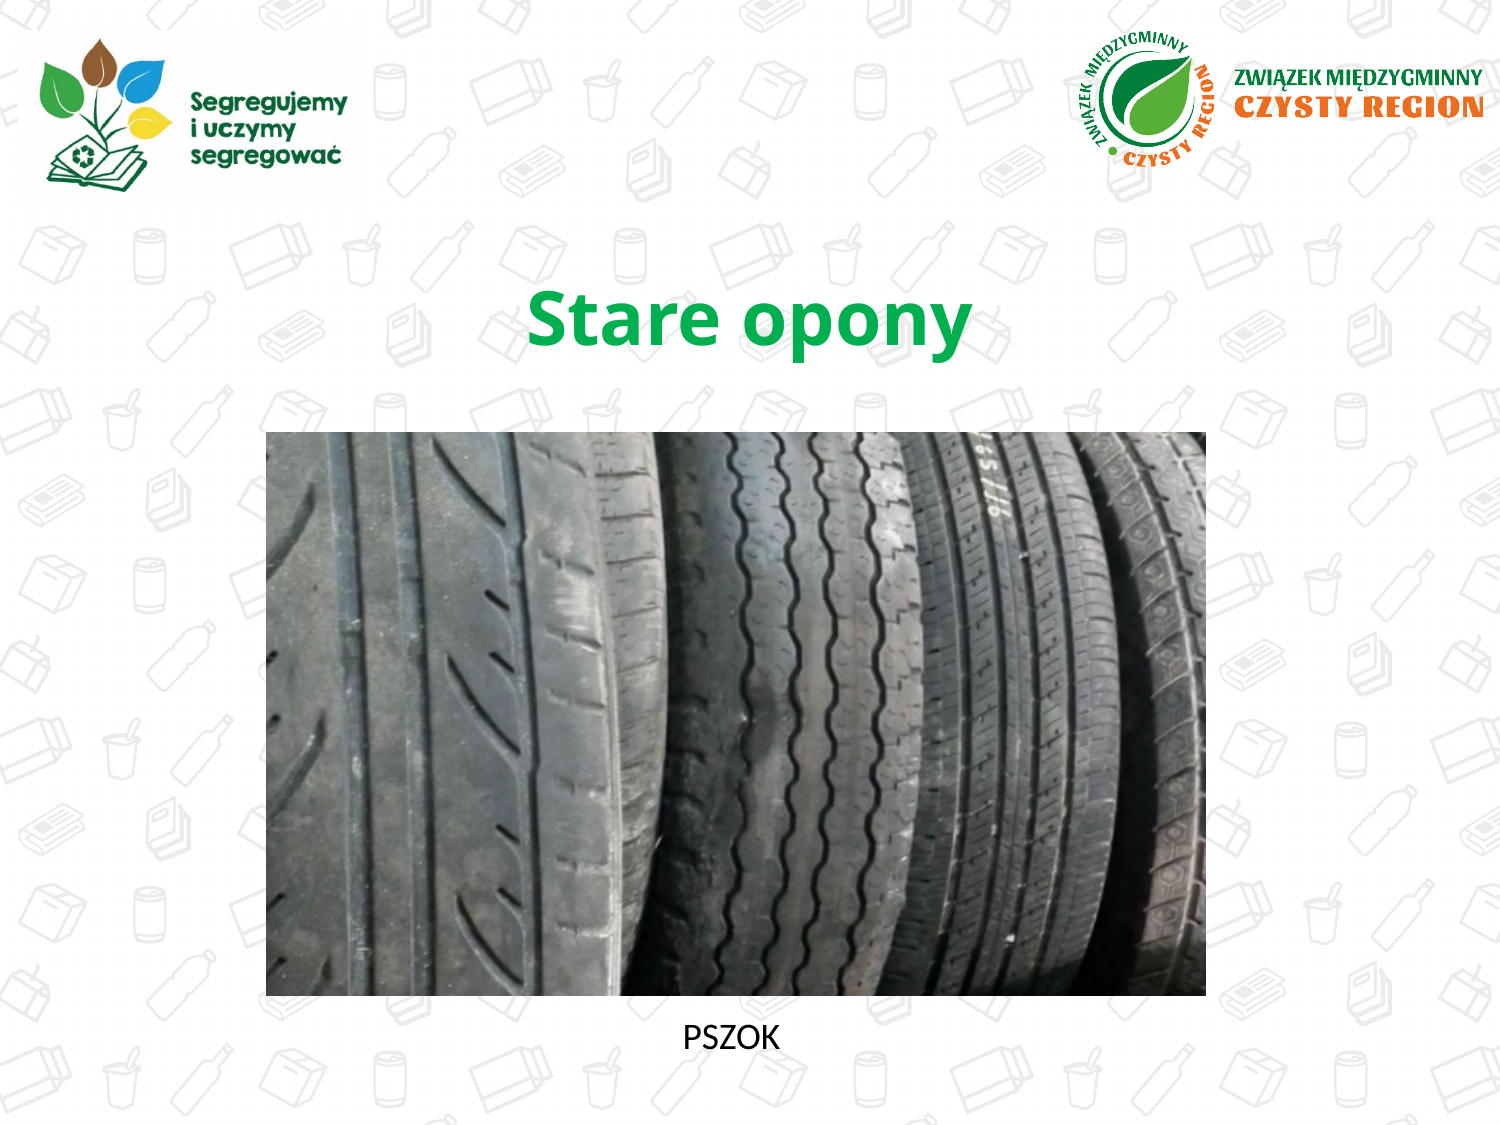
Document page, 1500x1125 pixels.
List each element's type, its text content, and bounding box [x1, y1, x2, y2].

picture [0, 0, 1500, 1125]
text_box PSZOK [668, 1005, 796, 1065]
list Stare opony [75, 262, 1425, 1005]
